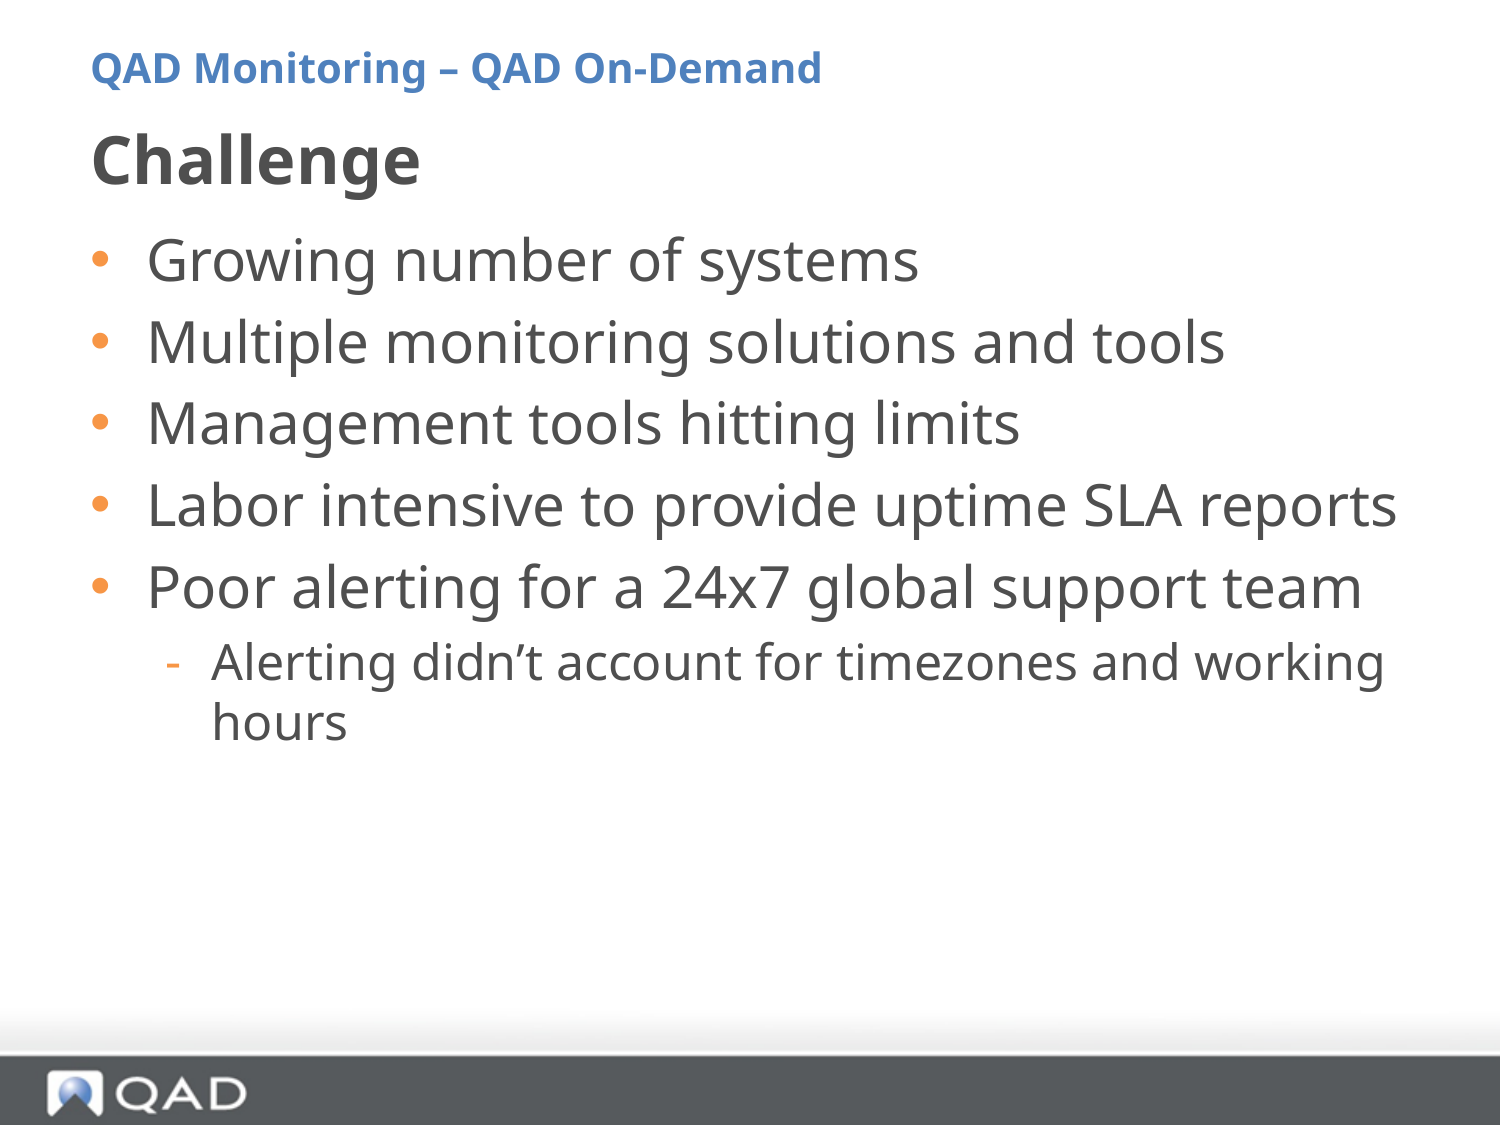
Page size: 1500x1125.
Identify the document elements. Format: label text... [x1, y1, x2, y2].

title Challenge [74, 100, 1426, 217]
list Growing number of systems Multiple monitoring solutions and tools Management tools hitting limits Labor intensive to provide uptime SLA reports Poor alerting for a 24x7 global support team Alerting didn’t account for timezones and working hours [74, 217, 1426, 1037]
picture [0, 987, 1500, 1125]
list QAD Monitoring – QAD On-Demand [74, 29, 1426, 100]
